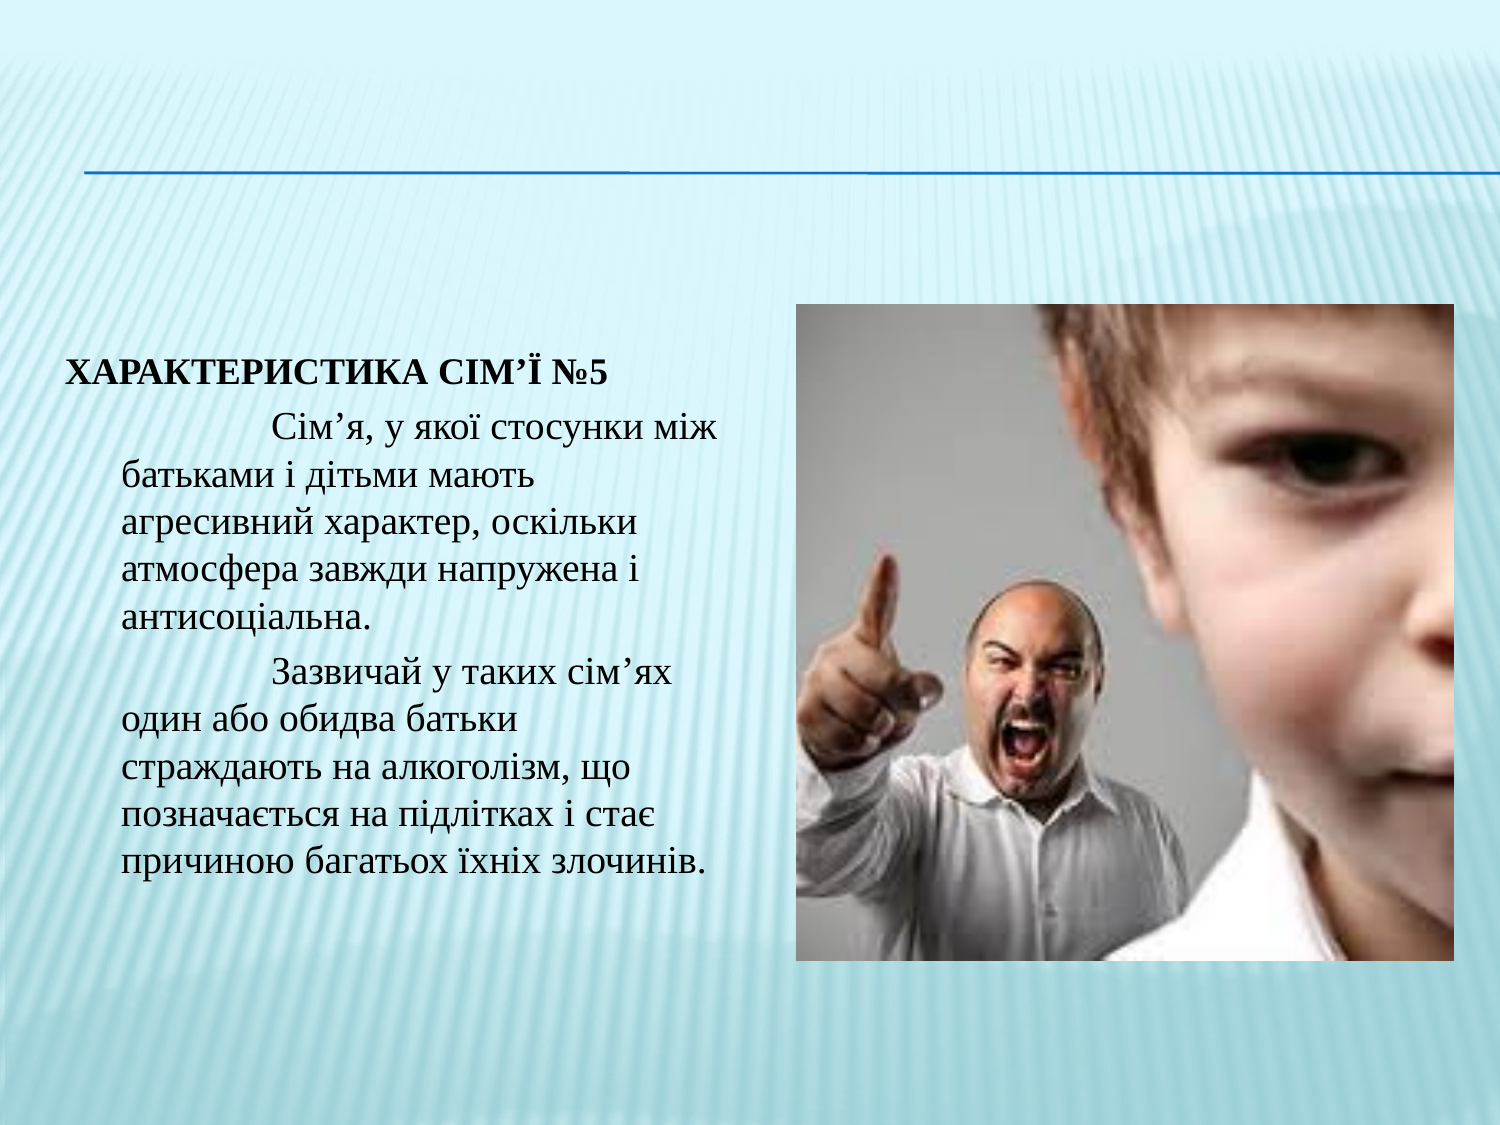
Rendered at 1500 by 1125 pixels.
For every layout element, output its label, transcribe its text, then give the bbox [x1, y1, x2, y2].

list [796, 304, 1454, 962]
list ХАРАКТЕРИСТИКА СІМ’Ї №5 Сім’я, у якої стосунки між батьками і дітьми мають агресивний характер, оскільки атмосфера завжди напружена і антисоціальна. Зазвичай у таких сім’ях один або обидва батьки страждають на алкоголізм, що позначається на підлітках і стає причиною багатьох їхніх злочинів. [50, 262, 738, 1038]
